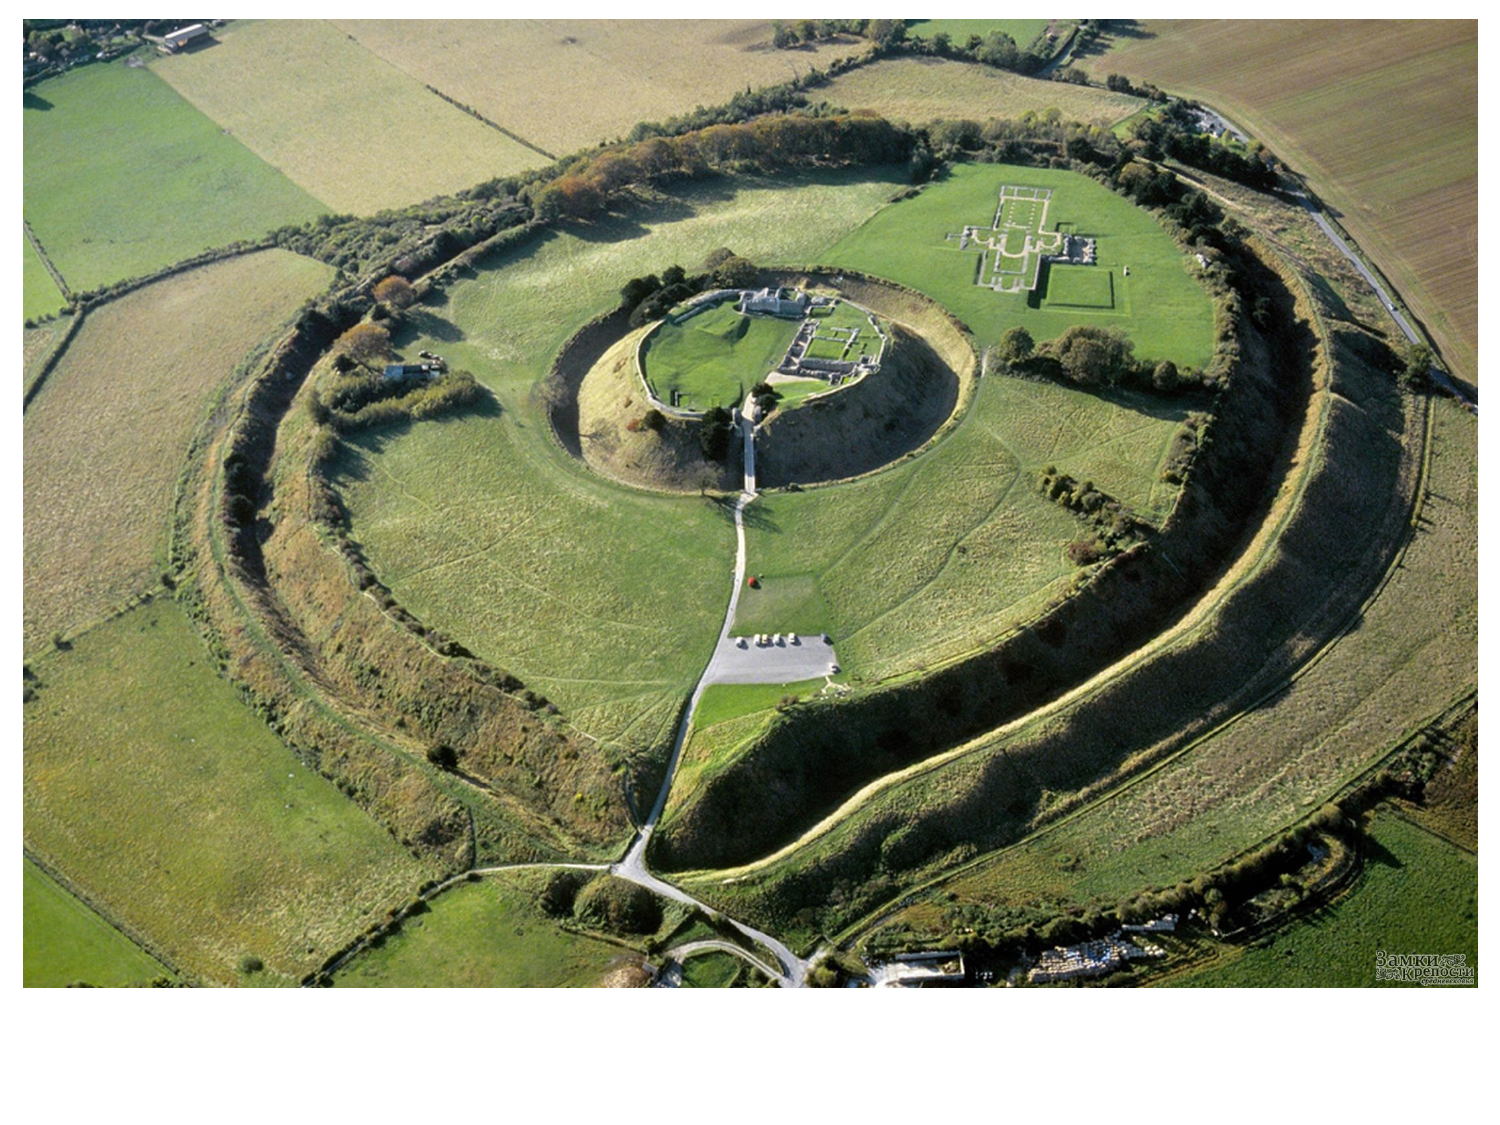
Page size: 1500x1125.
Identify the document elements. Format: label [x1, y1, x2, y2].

picture [23, 18, 1479, 988]
